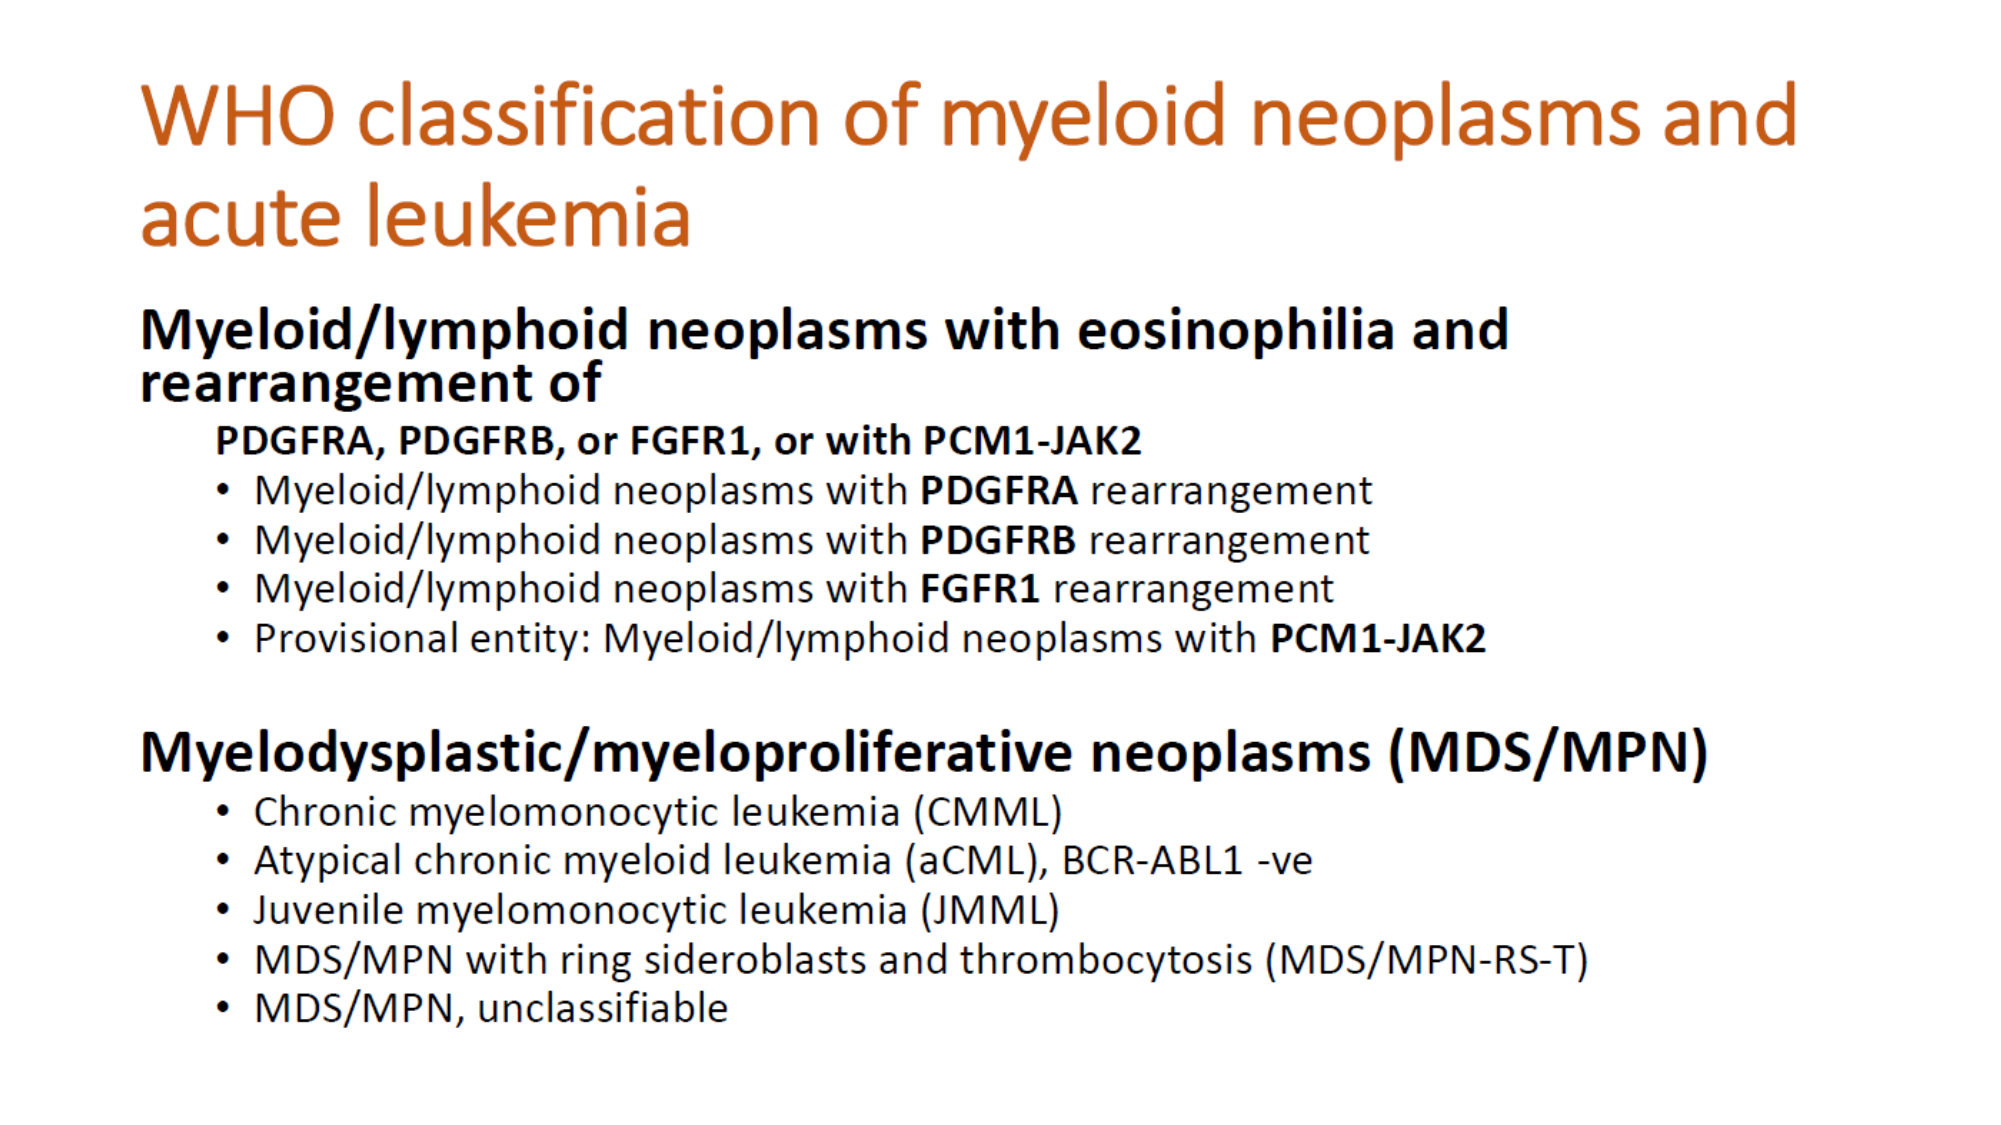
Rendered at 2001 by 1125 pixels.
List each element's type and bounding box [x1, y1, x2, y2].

list [72, 45, 1895, 1080]
